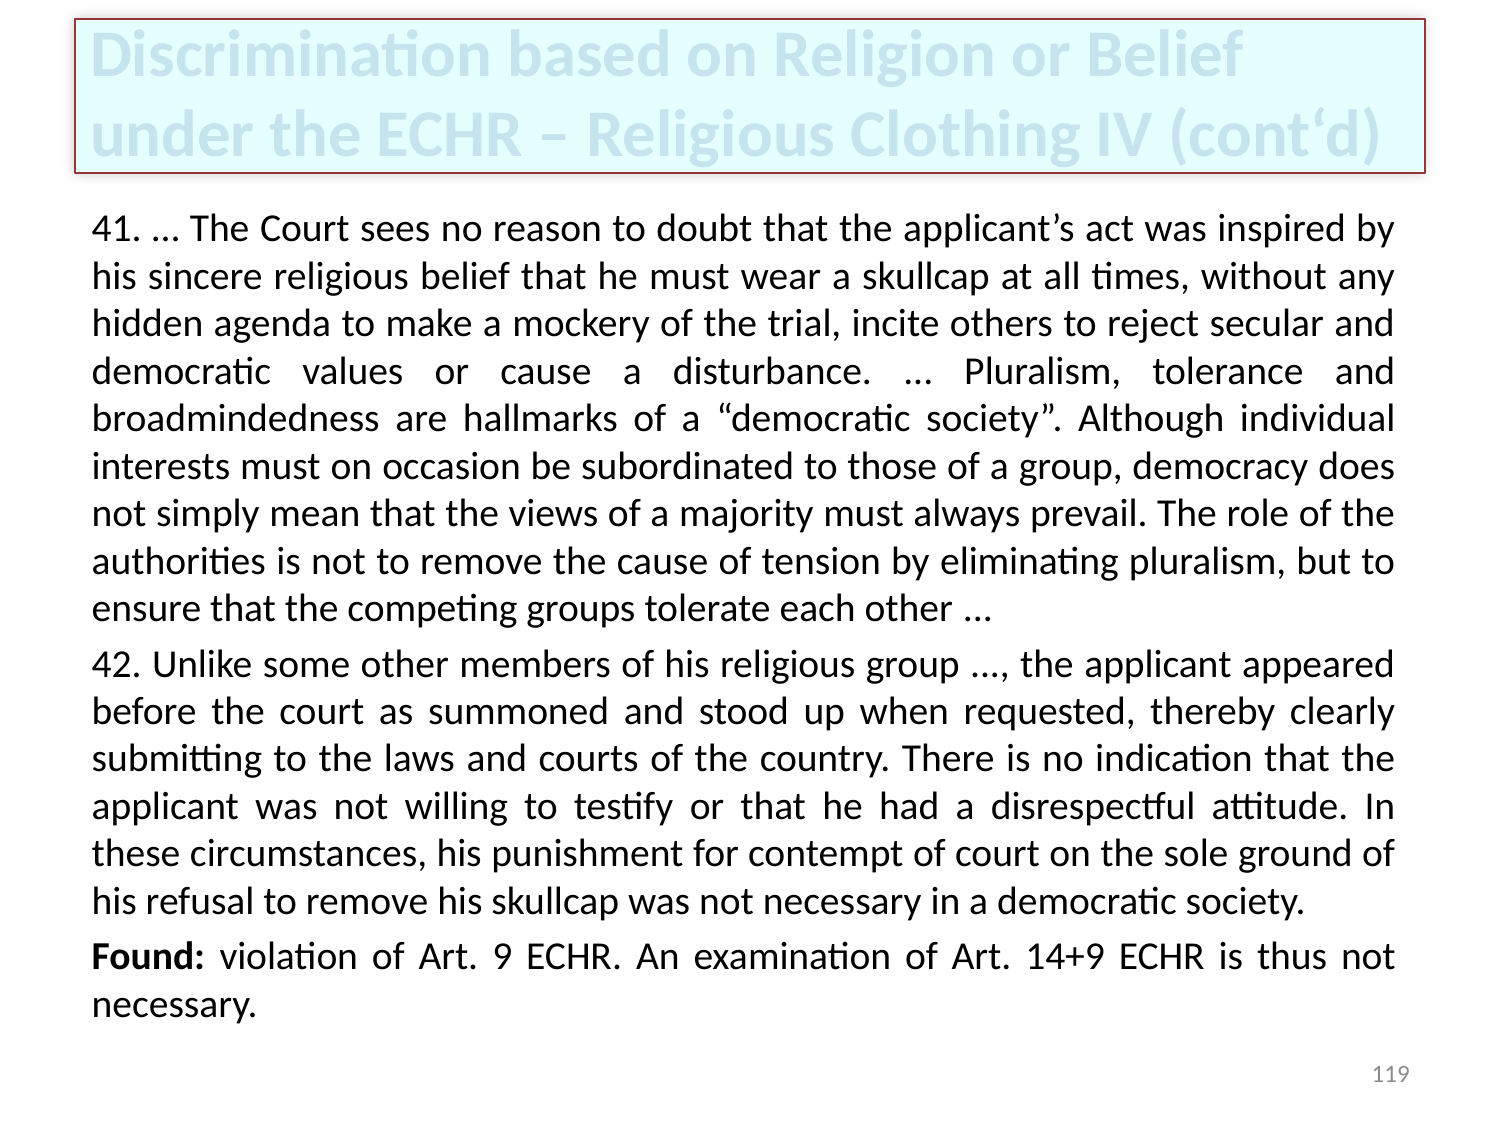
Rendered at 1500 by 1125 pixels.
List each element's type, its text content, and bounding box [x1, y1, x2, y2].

slide_number 119 [1074, 1042, 1425, 1103]
title Discrimination based on Religion or Belief under the ECHR – Religious Clothing IV (cont‘d) [75, 19, 1425, 173]
list 41. … The Court sees no reason to doubt that the applicant’s act was inspired by his sincere religious belief that he must wear a skullcap at all times, without any hidden agenda to make a mockery of the trial, incite others to reject secular and democratic values or cause a disturbance. ... Pluralism, tolerance and broadmindedness are hallmarks of a “democratic society”. Although individual interests must on occasion be subordinated to those of a group, democracy does not simply mean that the views of a majority must always prevail. The role of the authorities is not to remove the cause of tension by eliminating pluralism, but to ensure that the competing groups tolerate each other ... 42. Unlike some other members of his religious group ..., the applicant appeared before the court as summoned and stood up when requested, thereby clearly submitting to the laws and courts of the country. There is no indication that the applicant was not willing to testify or that he had a disrespectful attitude. In these circumstances, his punishment for contempt of court on the sole ground of his refusal to remove his skullcap was not necessary in a democratic society. Found: violation of Art. 9 ECHR. An examination of Art. 14+9 ECHR is thus not necessary. [76, 184, 1427, 1083]
